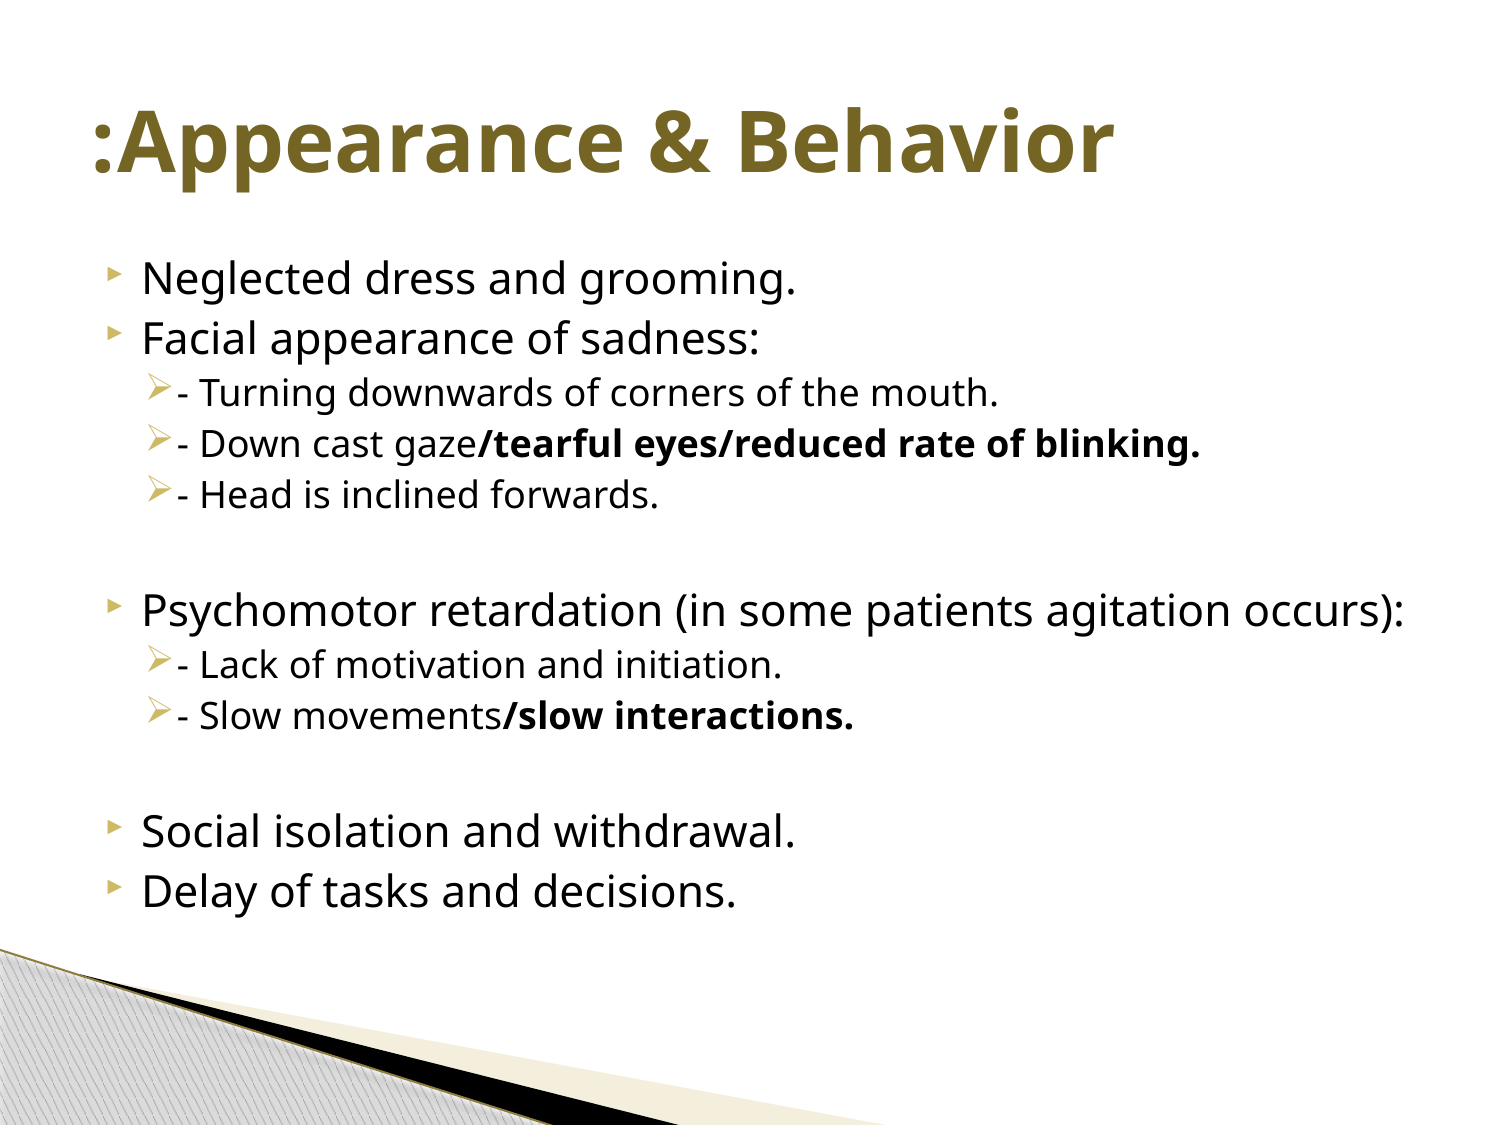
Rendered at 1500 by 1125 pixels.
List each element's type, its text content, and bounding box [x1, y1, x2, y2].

list Neglected dress and grooming. Facial appearance of sadness: - Turning downwards of corners of the mouth. - Down cast gaze/tearful eyes/reduced rate of blinking. - Head is inclined forwards. Psychomotor retardation (in some patients agitation occurs): - Lack of motivation and initiation. - Slow movements/slow interactions. Social isolation and withdrawal. Delay of tasks and decisions. [75, 243, 1425, 986]
title Appearance & Behavior: [75, 45, 1425, 233]
